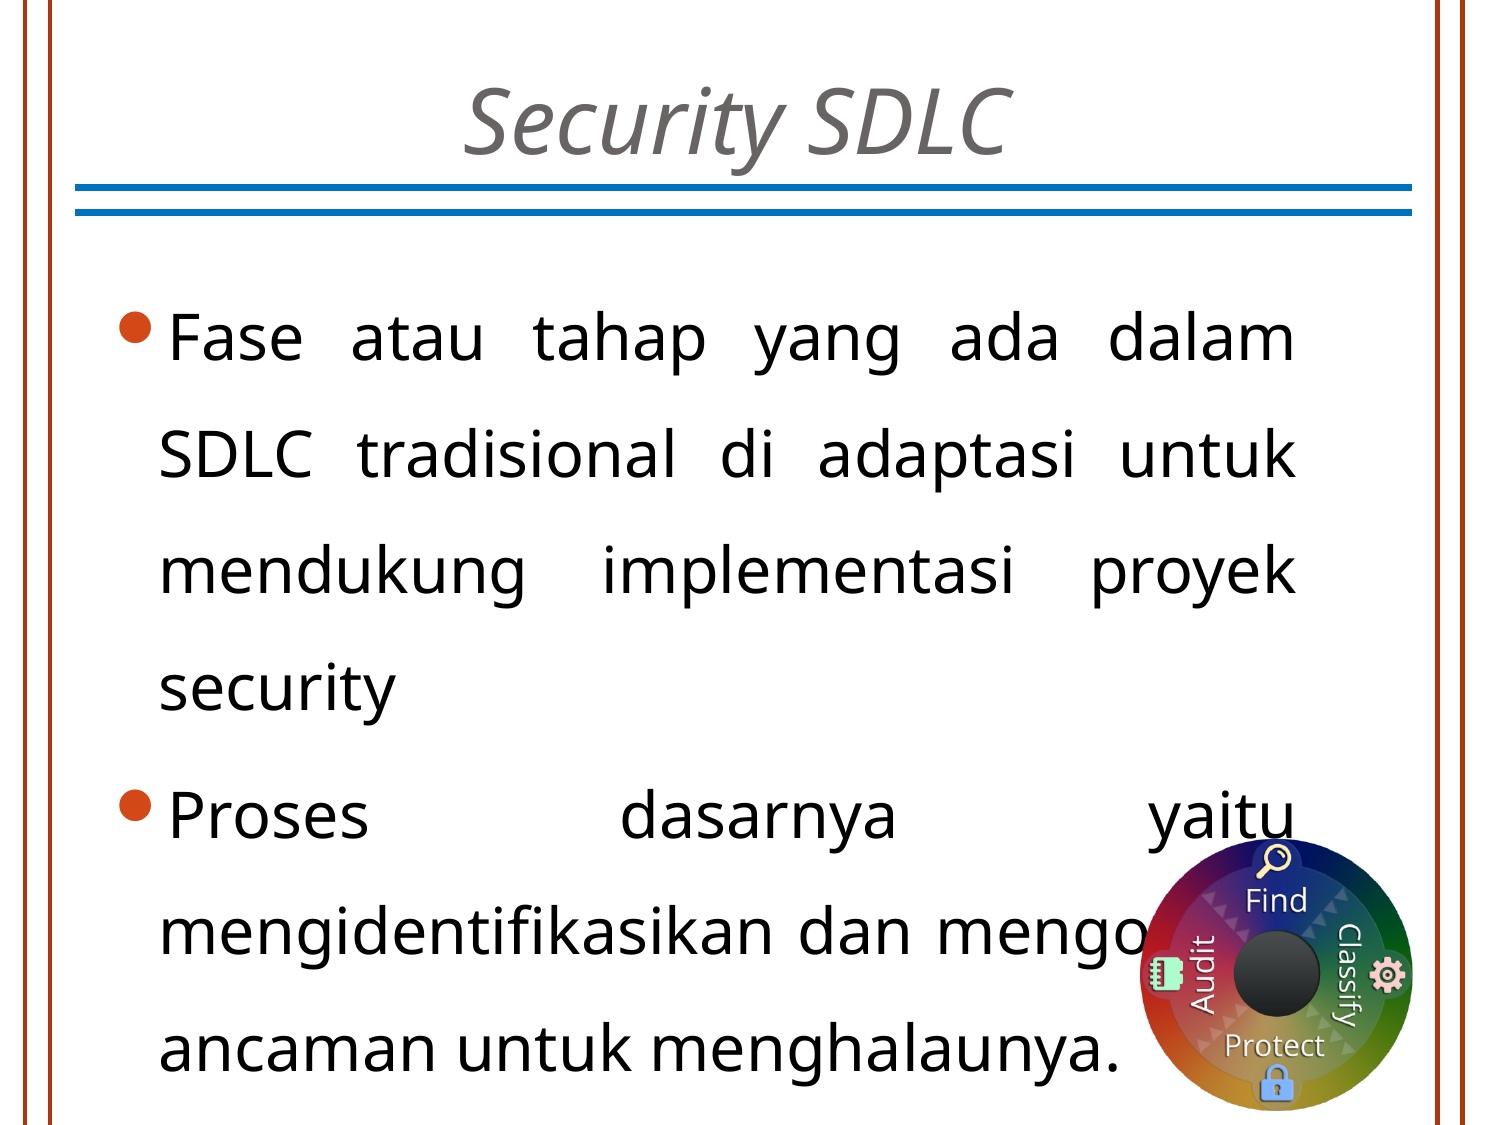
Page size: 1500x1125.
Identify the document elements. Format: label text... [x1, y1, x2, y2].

title Security SDLC [52, 0, 1425, 188]
picture [1140, 837, 1413, 1113]
list Fase atau tahap yang ada dalam SDLC tradisional di adaptasi untuk mendukung implementasi proyek security Proses dasarnya yaitu mengidentifikasikan dan mengontrol ancaman untuk menghalaunya. [99, 249, 1313, 1100]
